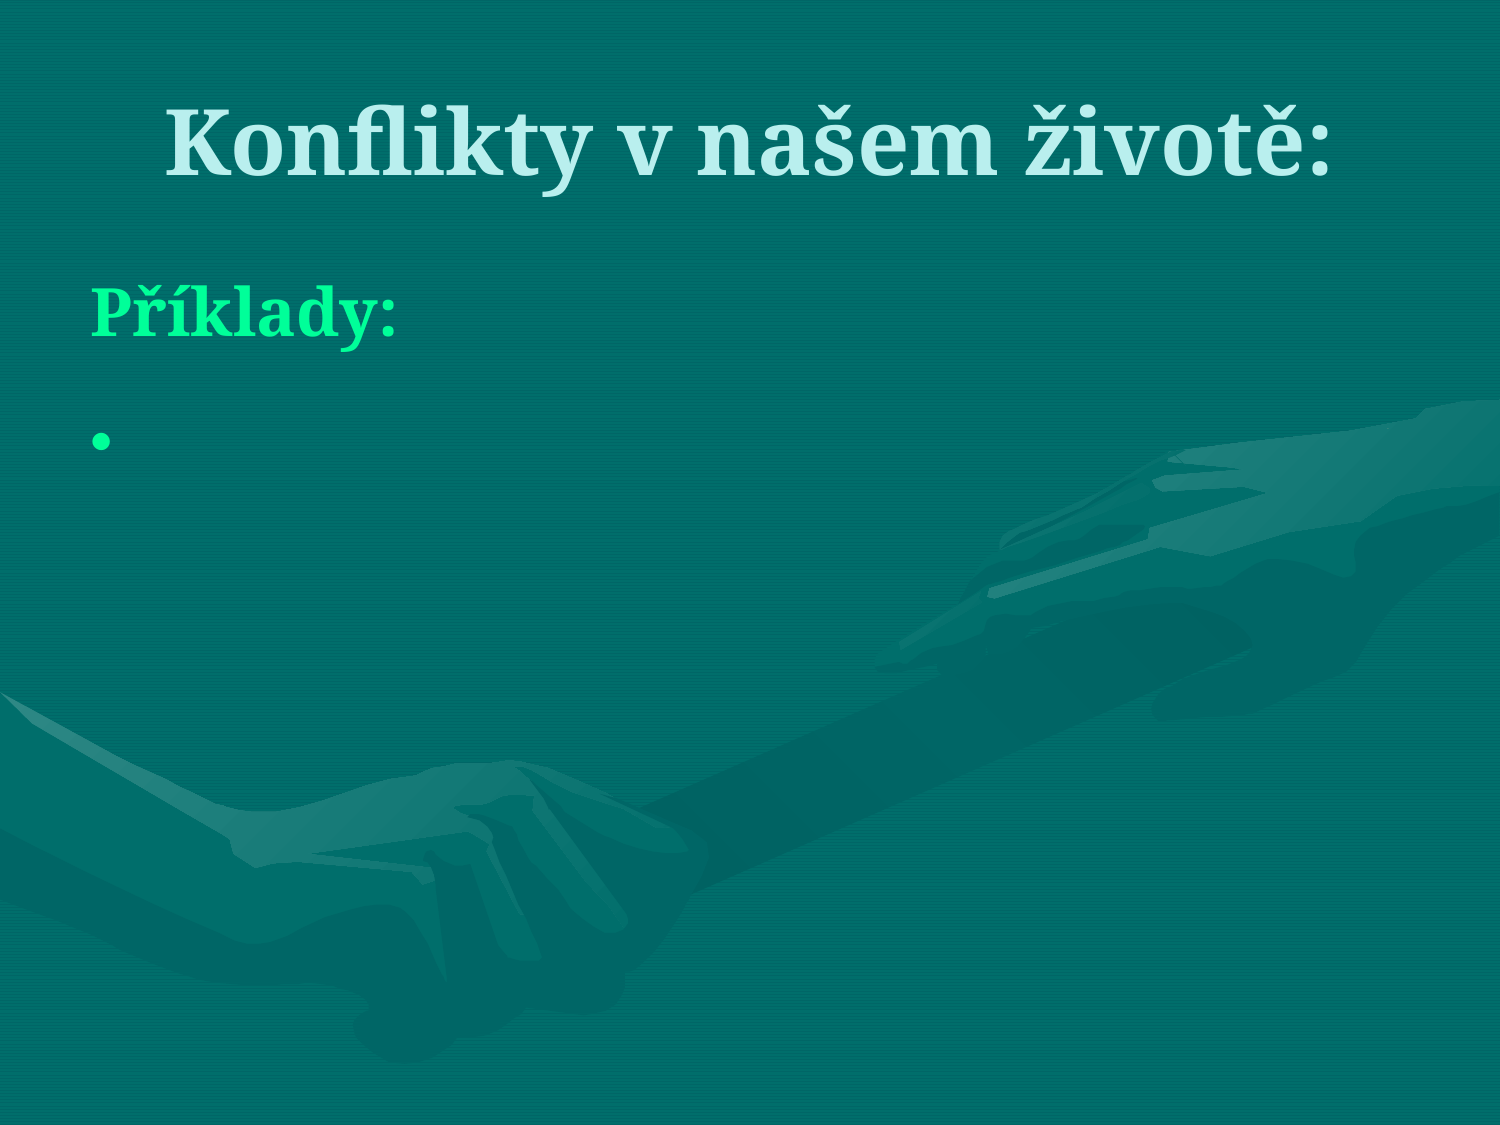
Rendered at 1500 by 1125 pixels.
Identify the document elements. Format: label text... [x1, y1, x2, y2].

title Konflikty v našem životě: [74, 44, 1426, 233]
list Příklady: [74, 262, 1448, 1095]
